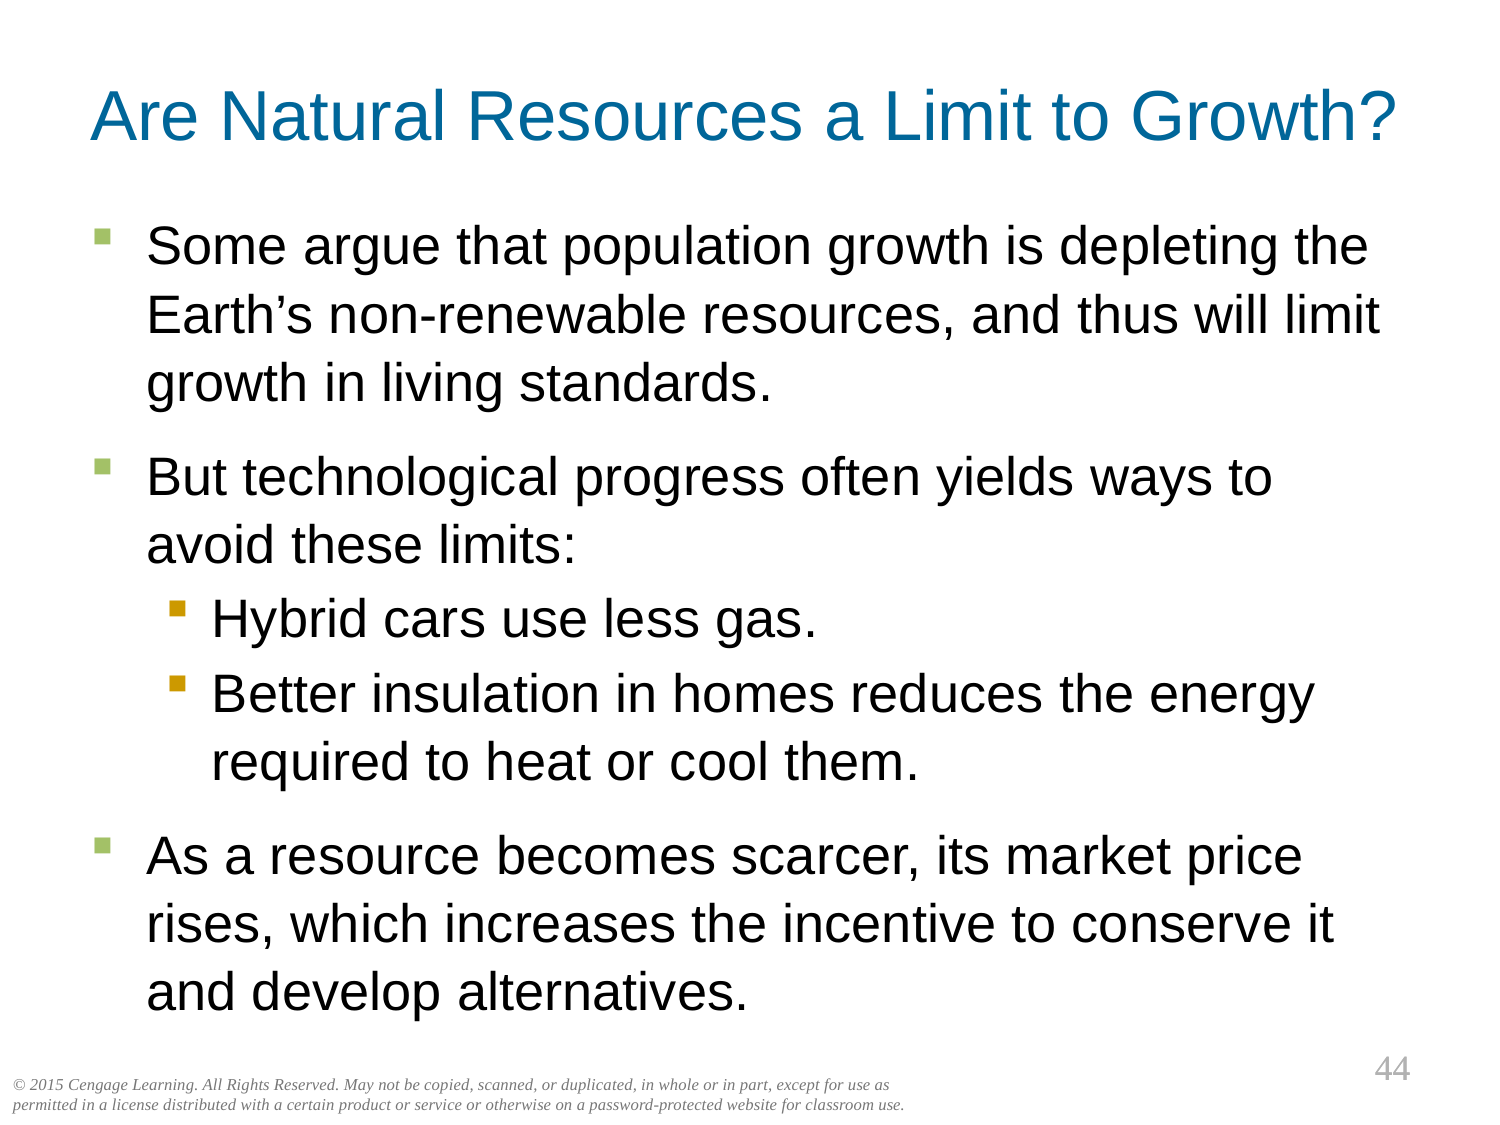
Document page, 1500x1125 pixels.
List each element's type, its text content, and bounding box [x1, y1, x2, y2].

list Some argue that population growth is depleting the Earth’s non-renewable resources, and thus will limit growth in living standards. But technological progress often yields ways to avoid these limits: Hybrid cars use less gas. Better insulation in homes reduces the energy required to heat or cool them. As a resource becomes scarcer, its market price rises, which increases the incentive to conserve it and develop alternatives. [75, 200, 1425, 1075]
title Are Natural Resources a Limit to Growth? [75, 37, 1425, 188]
